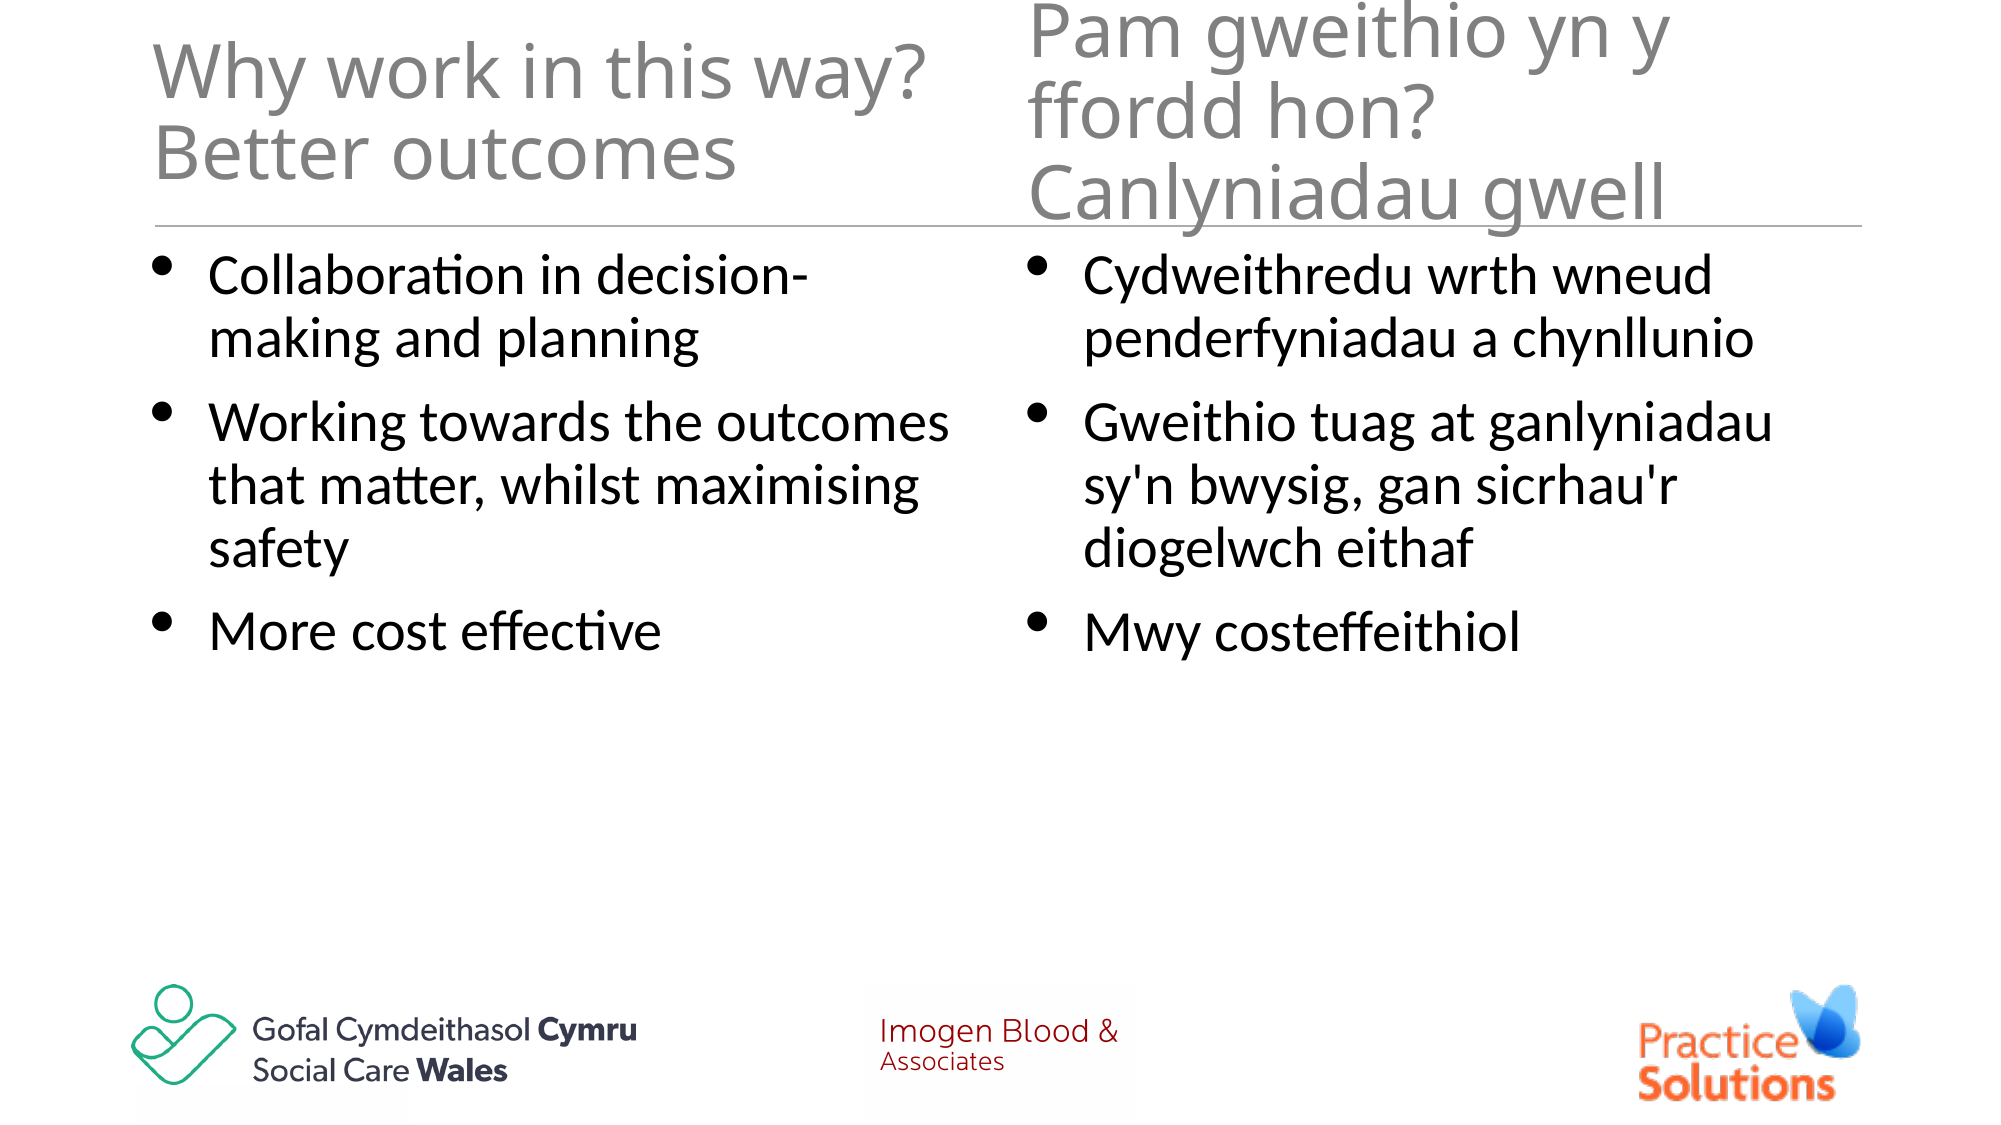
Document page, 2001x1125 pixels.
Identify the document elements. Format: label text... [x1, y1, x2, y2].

list Cydweithredu wrth wneud penderfyniadau a chynllunio Gweithio tuag at ganlyniadau sy'n bwysig, gan sicrhau'r diogelwch eithaf Mwy costeffeithiol [1012, 237, 1863, 978]
title Why work in this way? Better outcomes [137, 24, 988, 205]
picture [131, 984, 636, 1122]
picture [1638, 984, 1863, 1103]
picture [864, 984, 1136, 1120]
text_box Pam gweithio yn y ffordd hon? Canlyniadau gwell [1012, 15, 1863, 214]
list Collaboration in decision-making and planning Working towards the outcomes that matter, whilst maximising safety More cost effective [137, 237, 988, 978]
